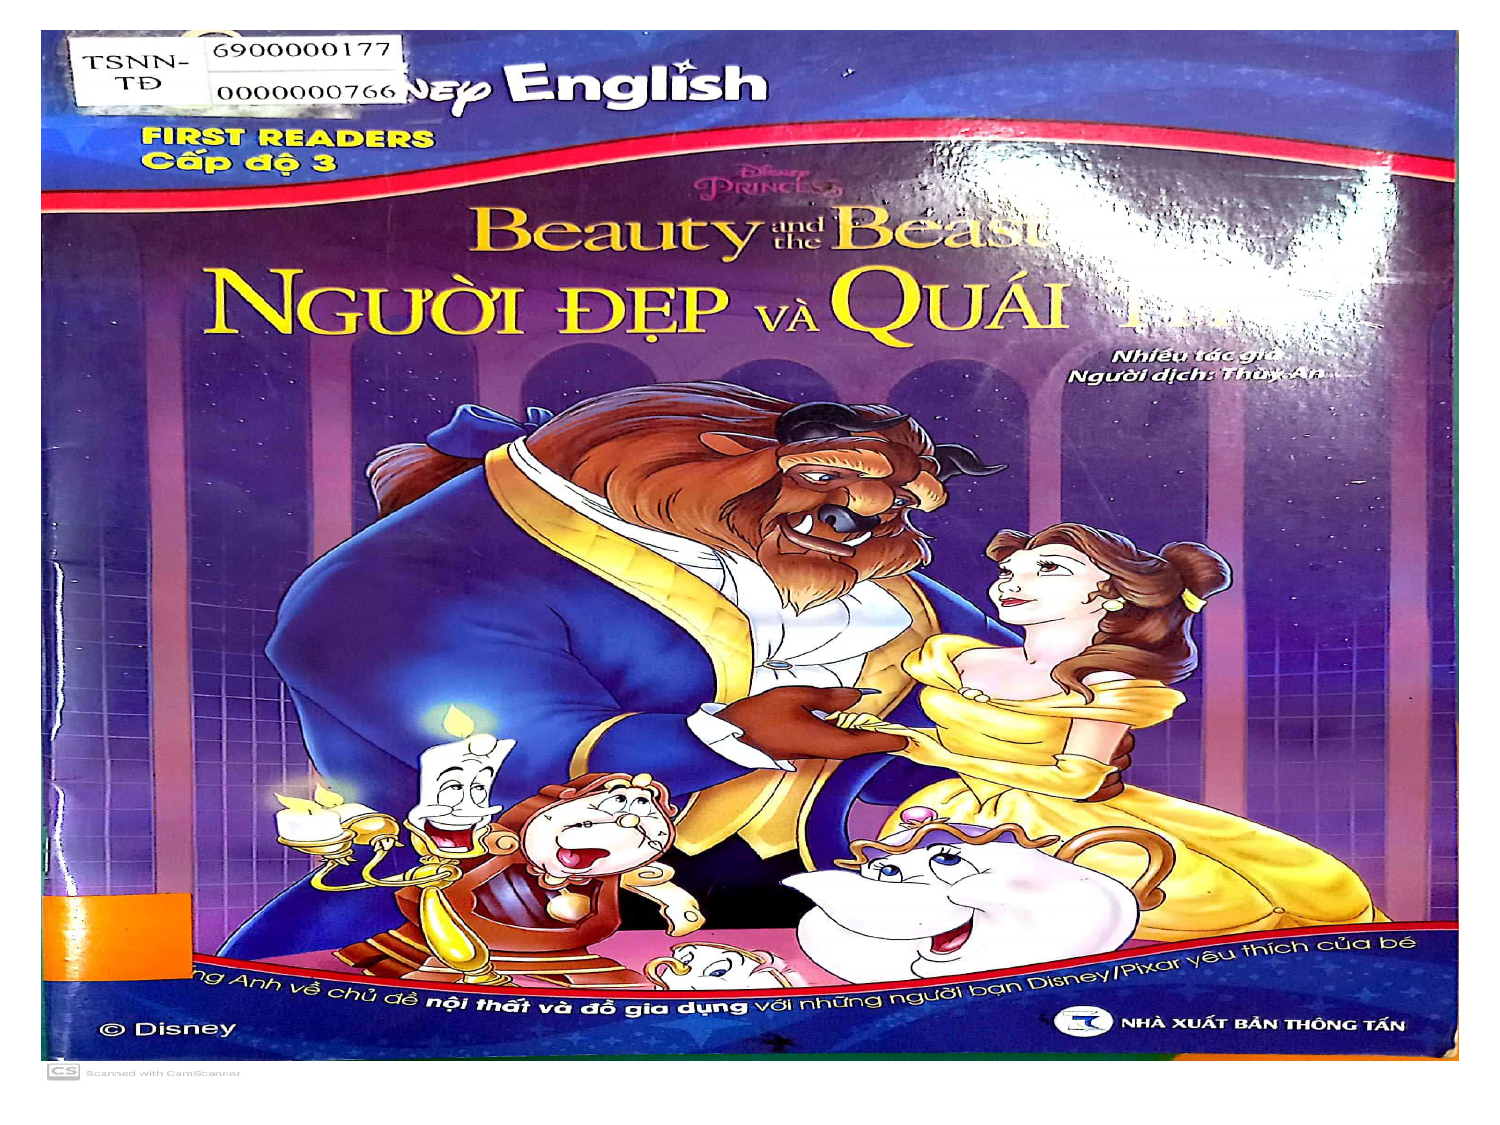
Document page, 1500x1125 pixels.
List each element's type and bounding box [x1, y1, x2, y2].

list [41, 30, 1459, 1083]
